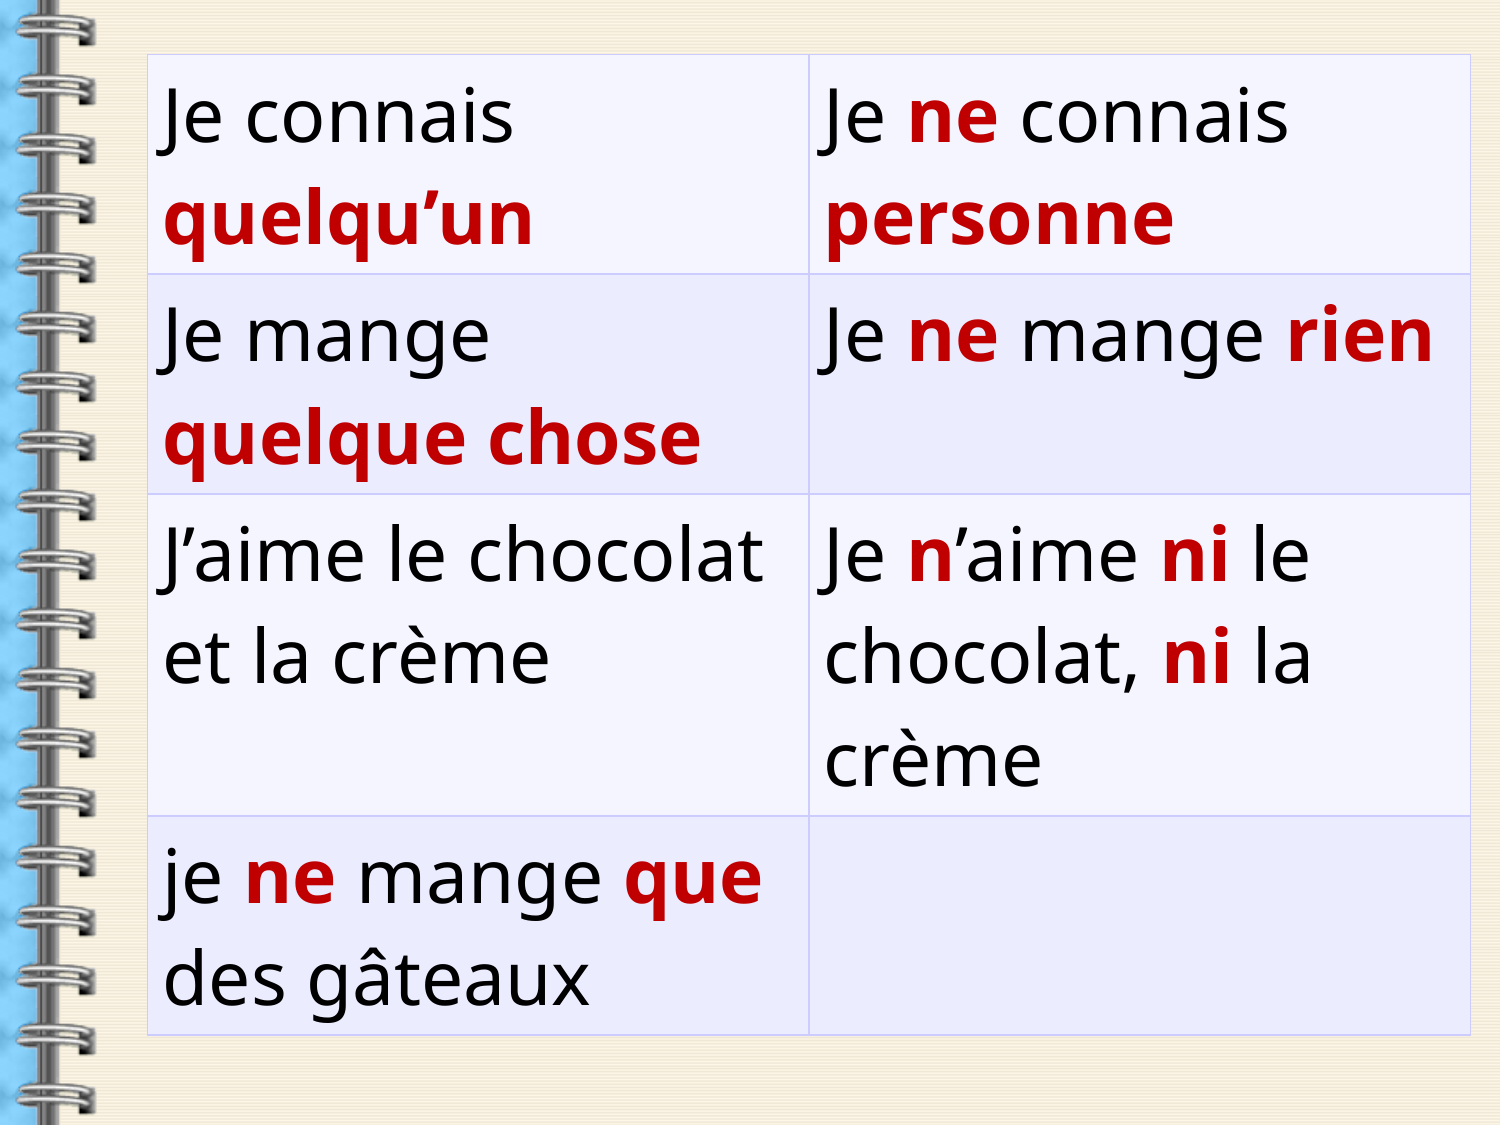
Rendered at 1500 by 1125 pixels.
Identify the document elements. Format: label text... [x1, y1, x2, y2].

table_header Je connais quelqu’un [148, 55, 808, 273]
table_cell Je n’aime ni le chocolat, ni la crème [810, 495, 1470, 815]
table_cell J’aime le chocolat et la crème [148, 495, 808, 815]
table_cell [810, 817, 1470, 1034]
table_header Je ne connais personne [810, 55, 1470, 273]
table_cell Je mange quelque chose [148, 275, 808, 493]
table_cell Je ne mange rien [810, 275, 1470, 493]
table_cell je ne mange que des gâteaux [148, 817, 808, 1034]
picture [0, 0, 1500, 1125]
